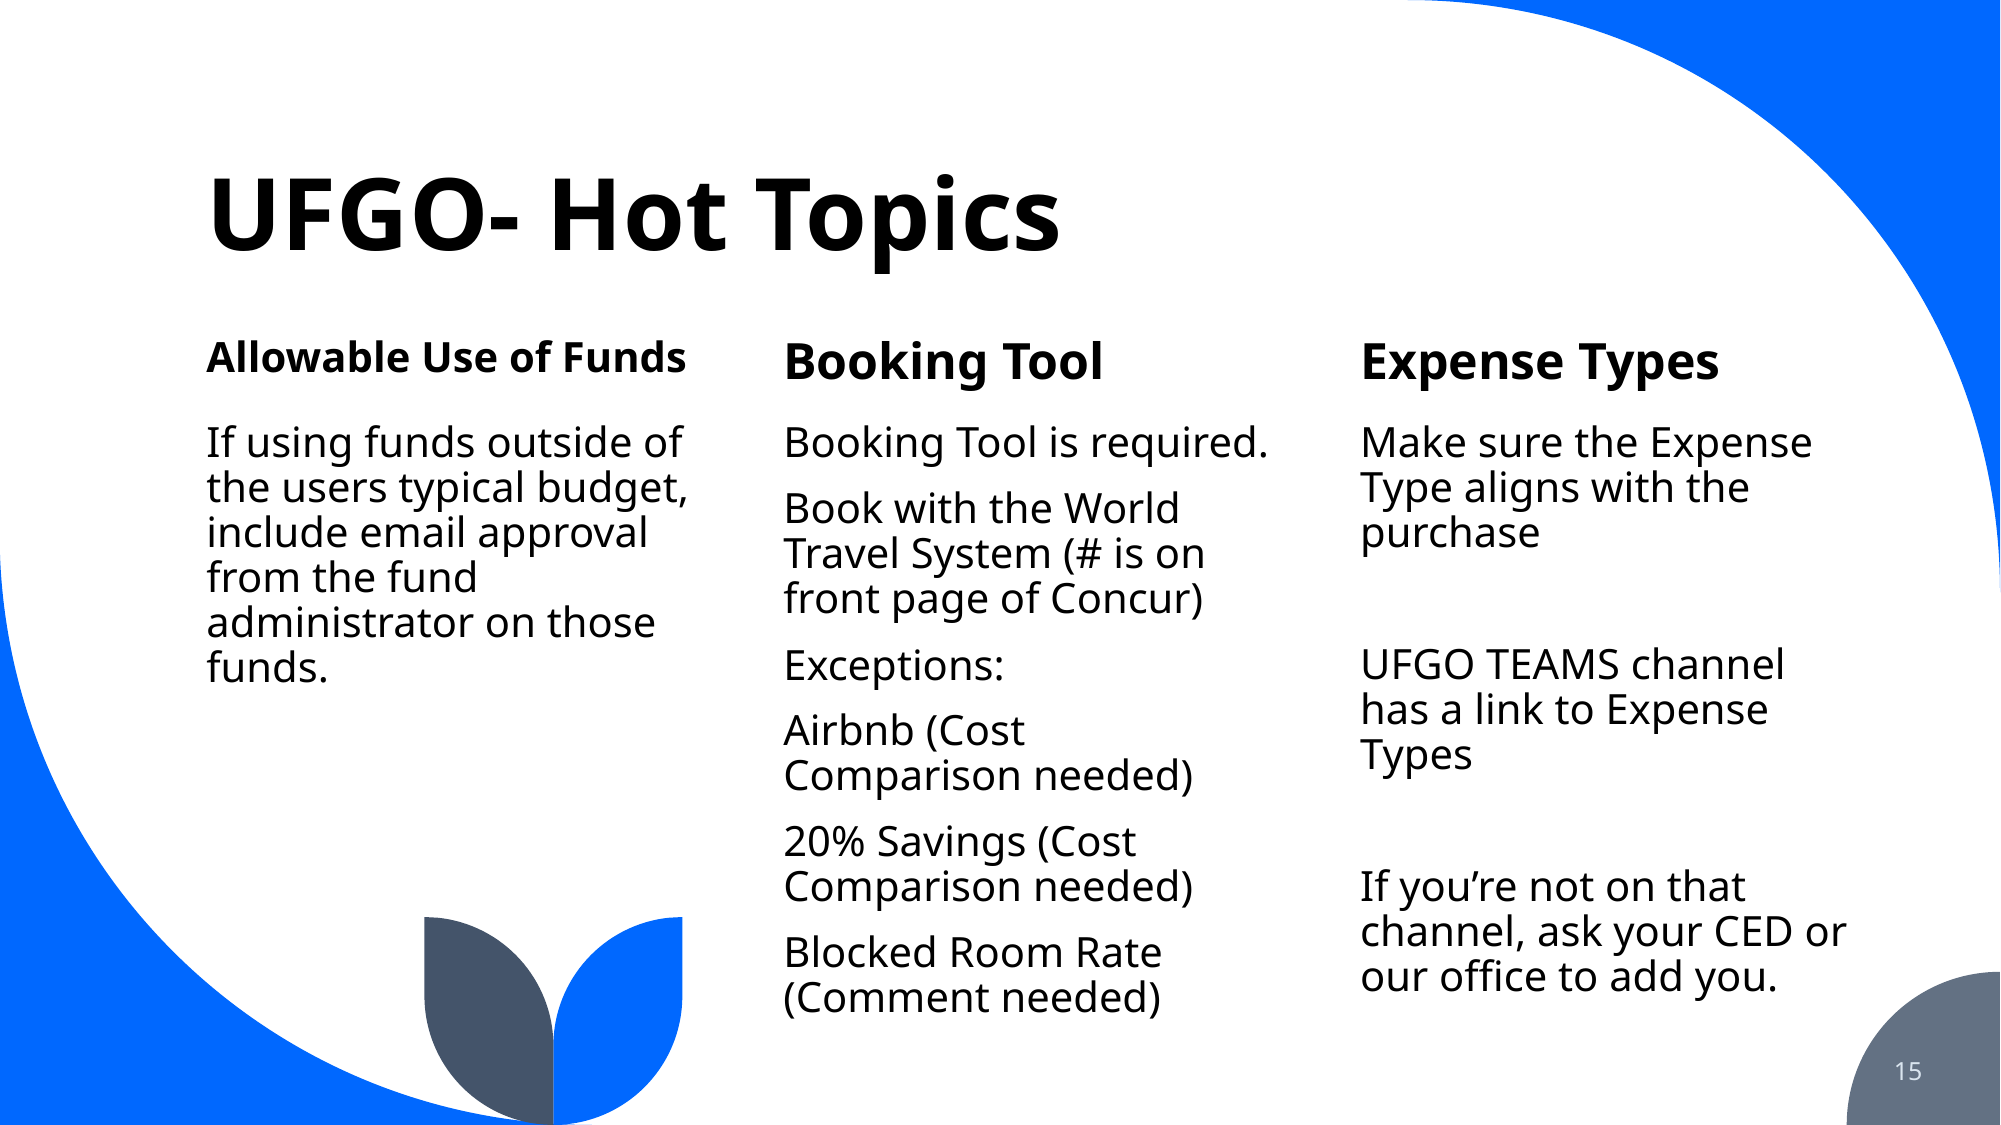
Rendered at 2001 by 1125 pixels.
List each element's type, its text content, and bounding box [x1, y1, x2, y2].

slide_number 15 [1665, 1042, 1938, 1103]
list If using funds outside of the users typical budget, include email approval from the fund administrator on those funds. [191, 414, 720, 879]
list Expense Types [1345, 328, 1866, 414]
list Make sure the Expense Type aligns with the purchase UFGO TEAMS channel has a link to Expense Types If you’re not on that channel, ask your CED or our office to add you. [1345, 414, 1866, 973]
list Booking Tool is required. Book with the World Travel System (# is on front page of Concur) Exceptions: Airbnb (Cost Comparison needed) 20% Savings (Cost Comparison needed) Blocked Room Rate (Comment needed) [768, 414, 1289, 1043]
list Booking Tool [768, 328, 1289, 414]
list Allowable Use of Funds [191, 328, 713, 414]
title UFGO- Hot Topics [191, 62, 1796, 280]
